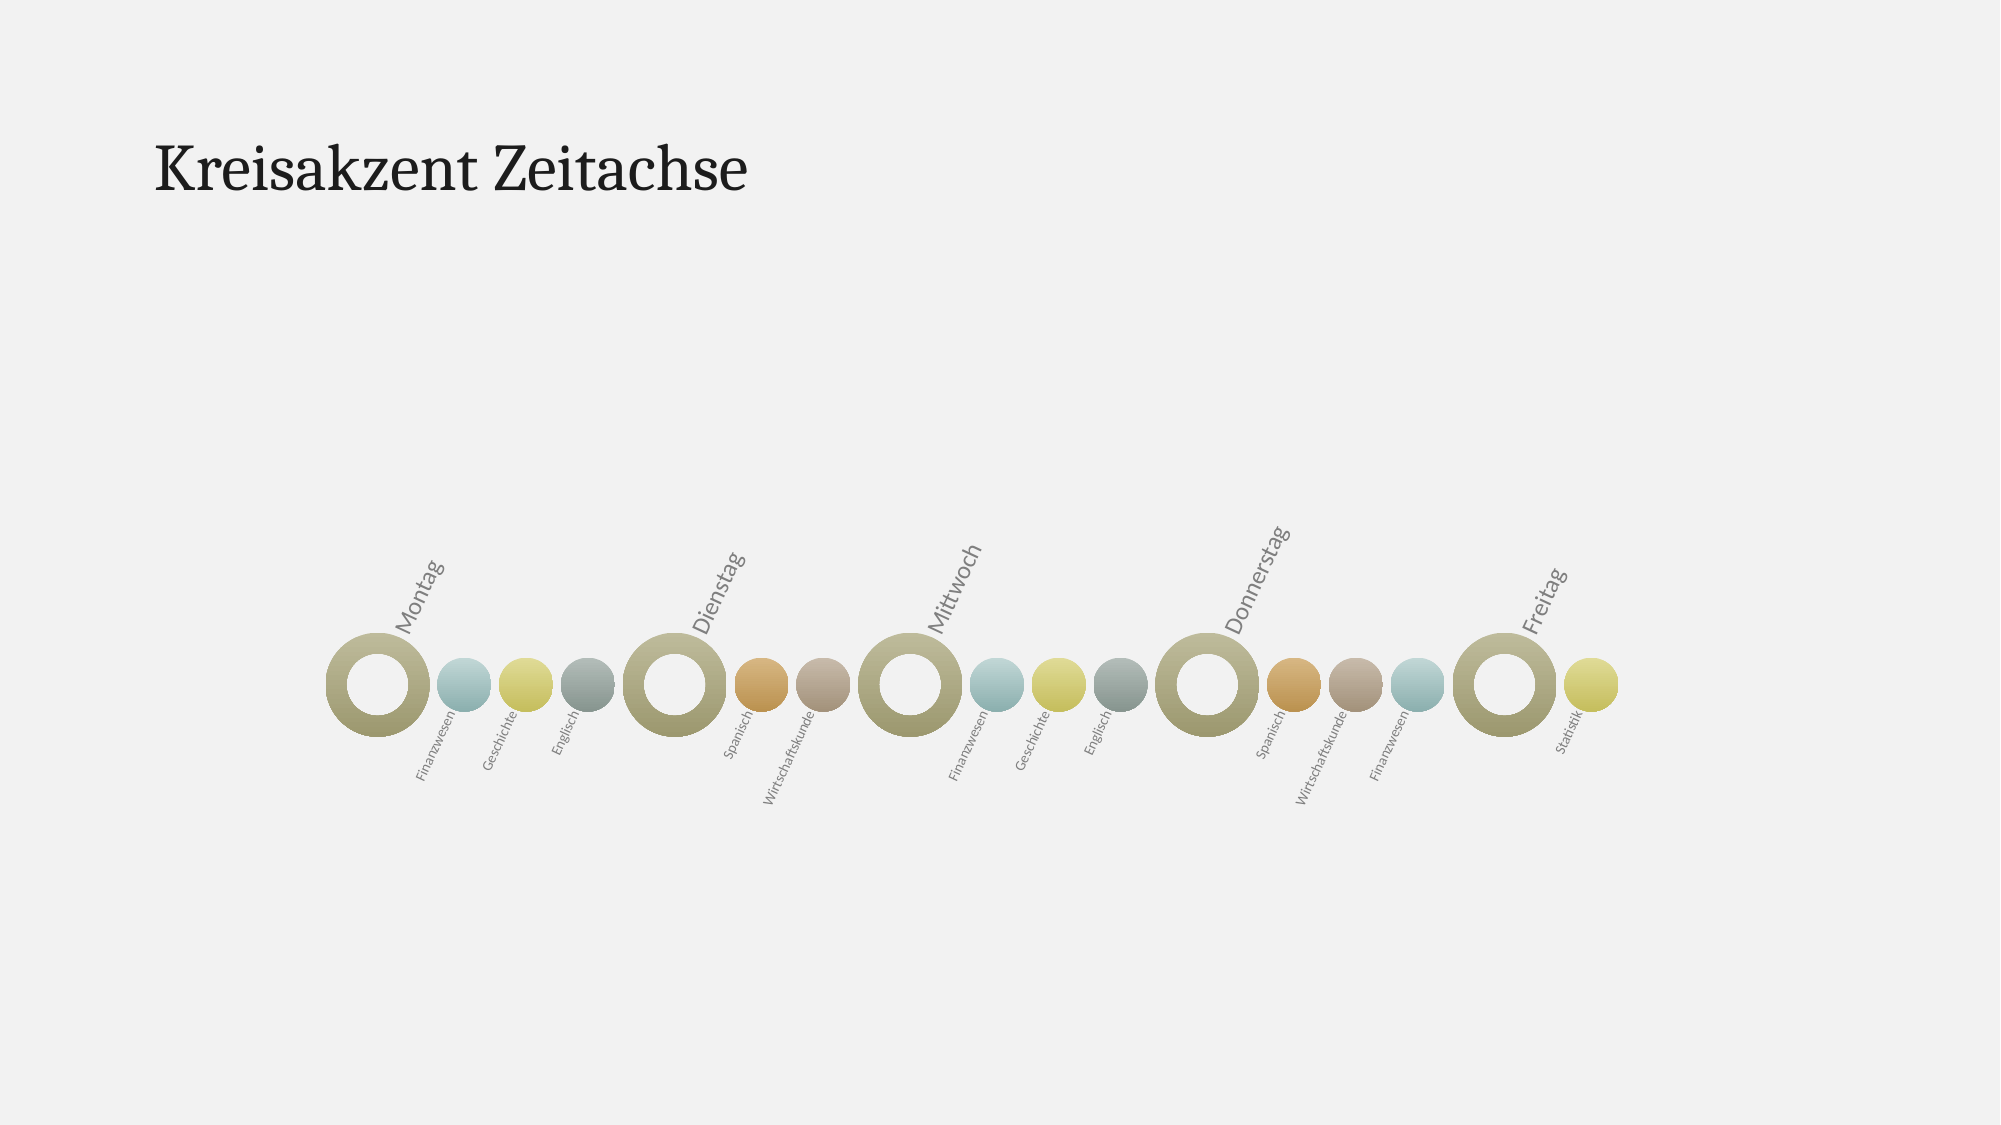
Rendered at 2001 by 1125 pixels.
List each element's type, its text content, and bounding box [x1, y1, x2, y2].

title Kreisakzent Zeitachse [138, 60, 1864, 278]
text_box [324, 308, 1675, 1021]
